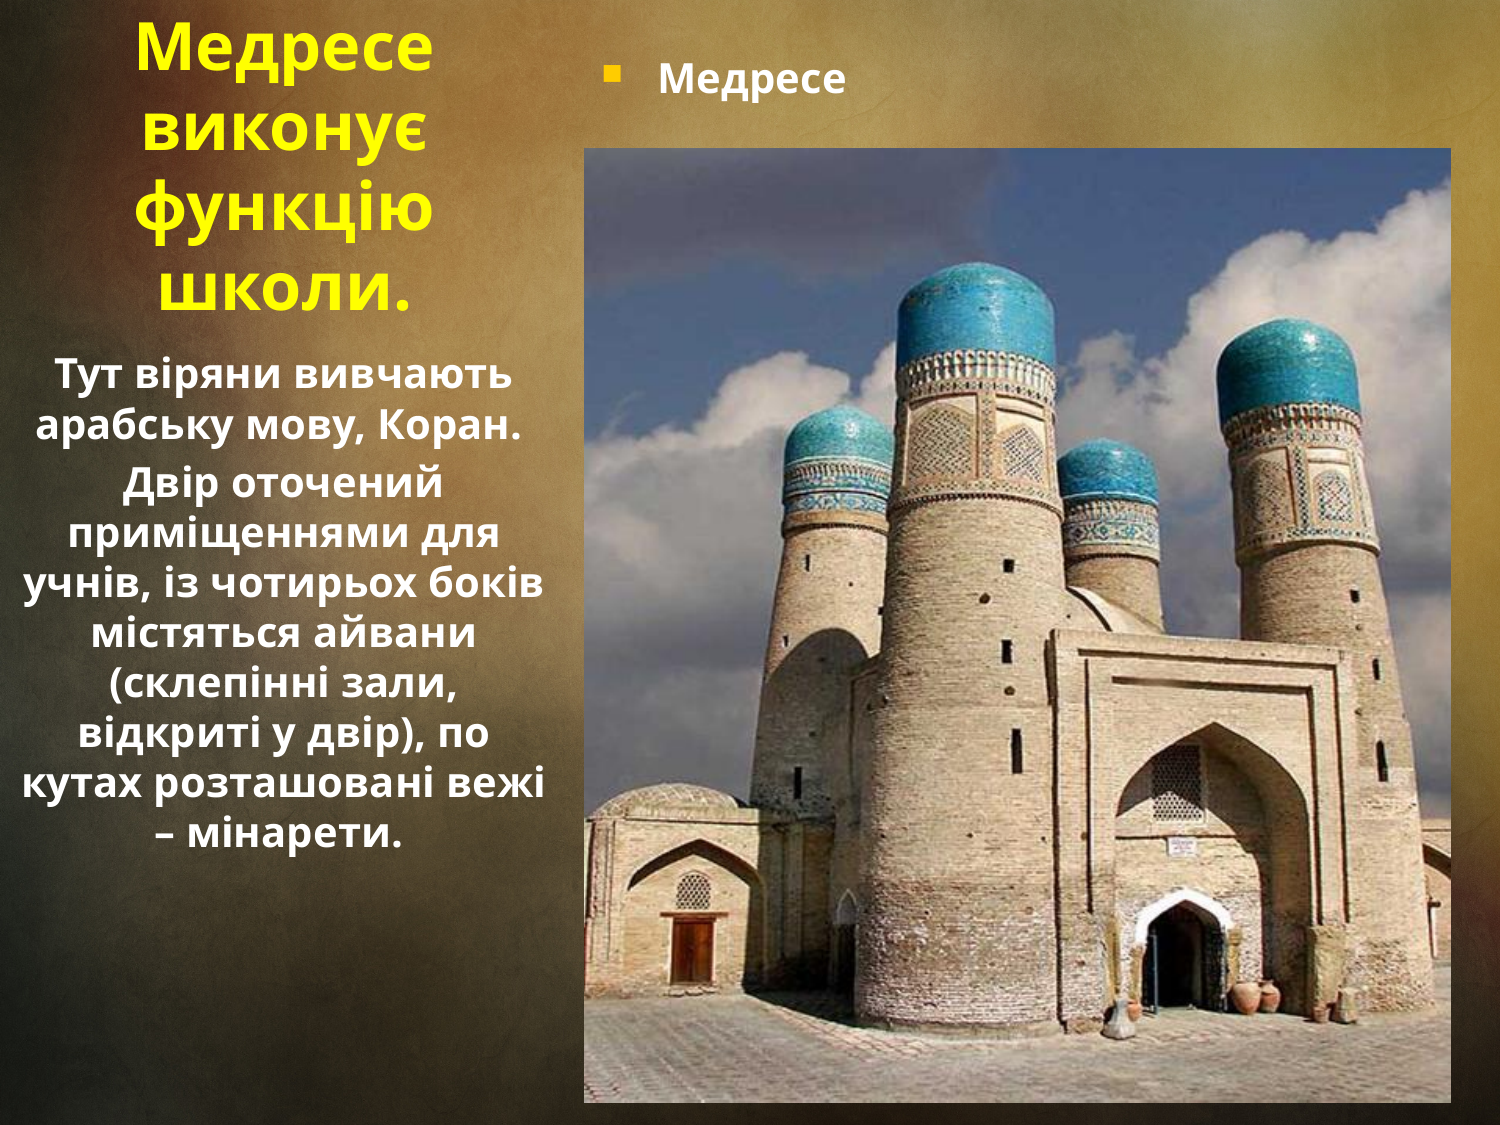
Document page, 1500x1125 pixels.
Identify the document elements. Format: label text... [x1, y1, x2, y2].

title Медресе виконує функцію школи. [0, 140, 569, 332]
list Тут віряни вивчають арабську мову, Коран. Двір оточений приміщеннями для учнів, із чотирьох боків містяться айвани (склепінні зали, відкриті у двір), по кутах розташовані вежі – мінарети. [0, 339, 569, 832]
list Медресе [586, 44, 1426, 147]
picture [0, 0, 1500, 1125]
